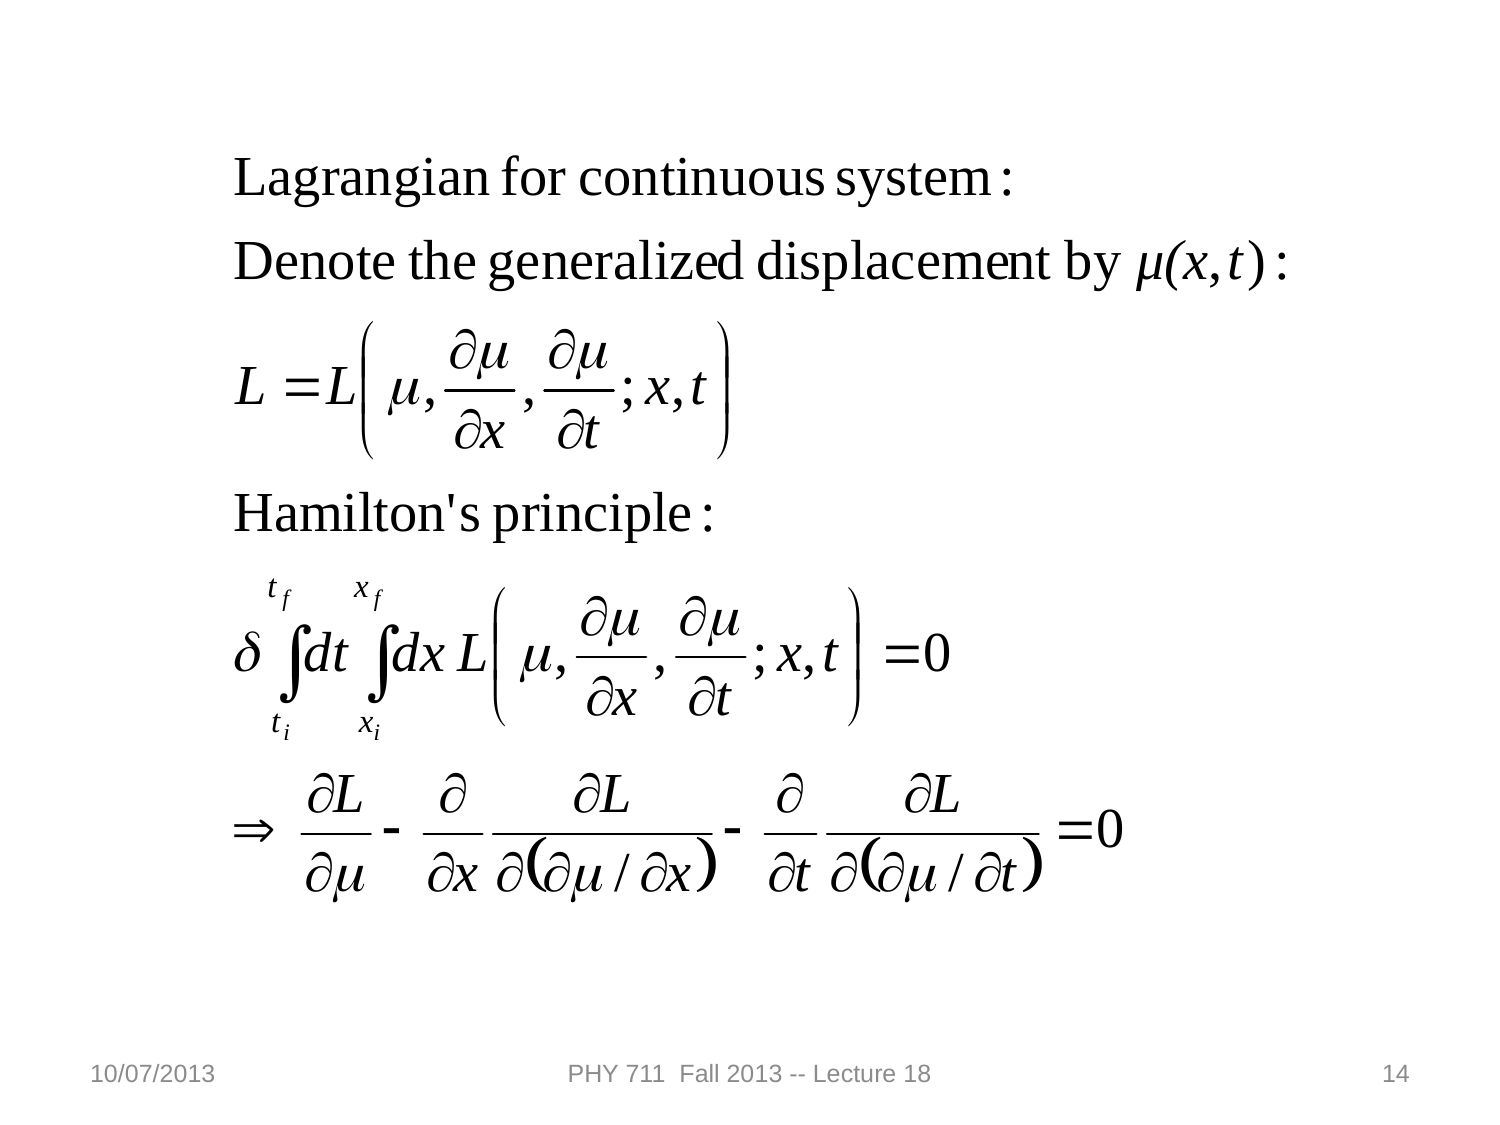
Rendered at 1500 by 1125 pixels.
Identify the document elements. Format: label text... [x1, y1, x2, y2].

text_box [224, 145, 1349, 988]
slide_number 14 [1074, 1042, 1425, 1103]
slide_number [75, 1042, 425, 1103]
footer PHY 711 Fall 2013 -- Lecture 18 [512, 1042, 988, 1103]
